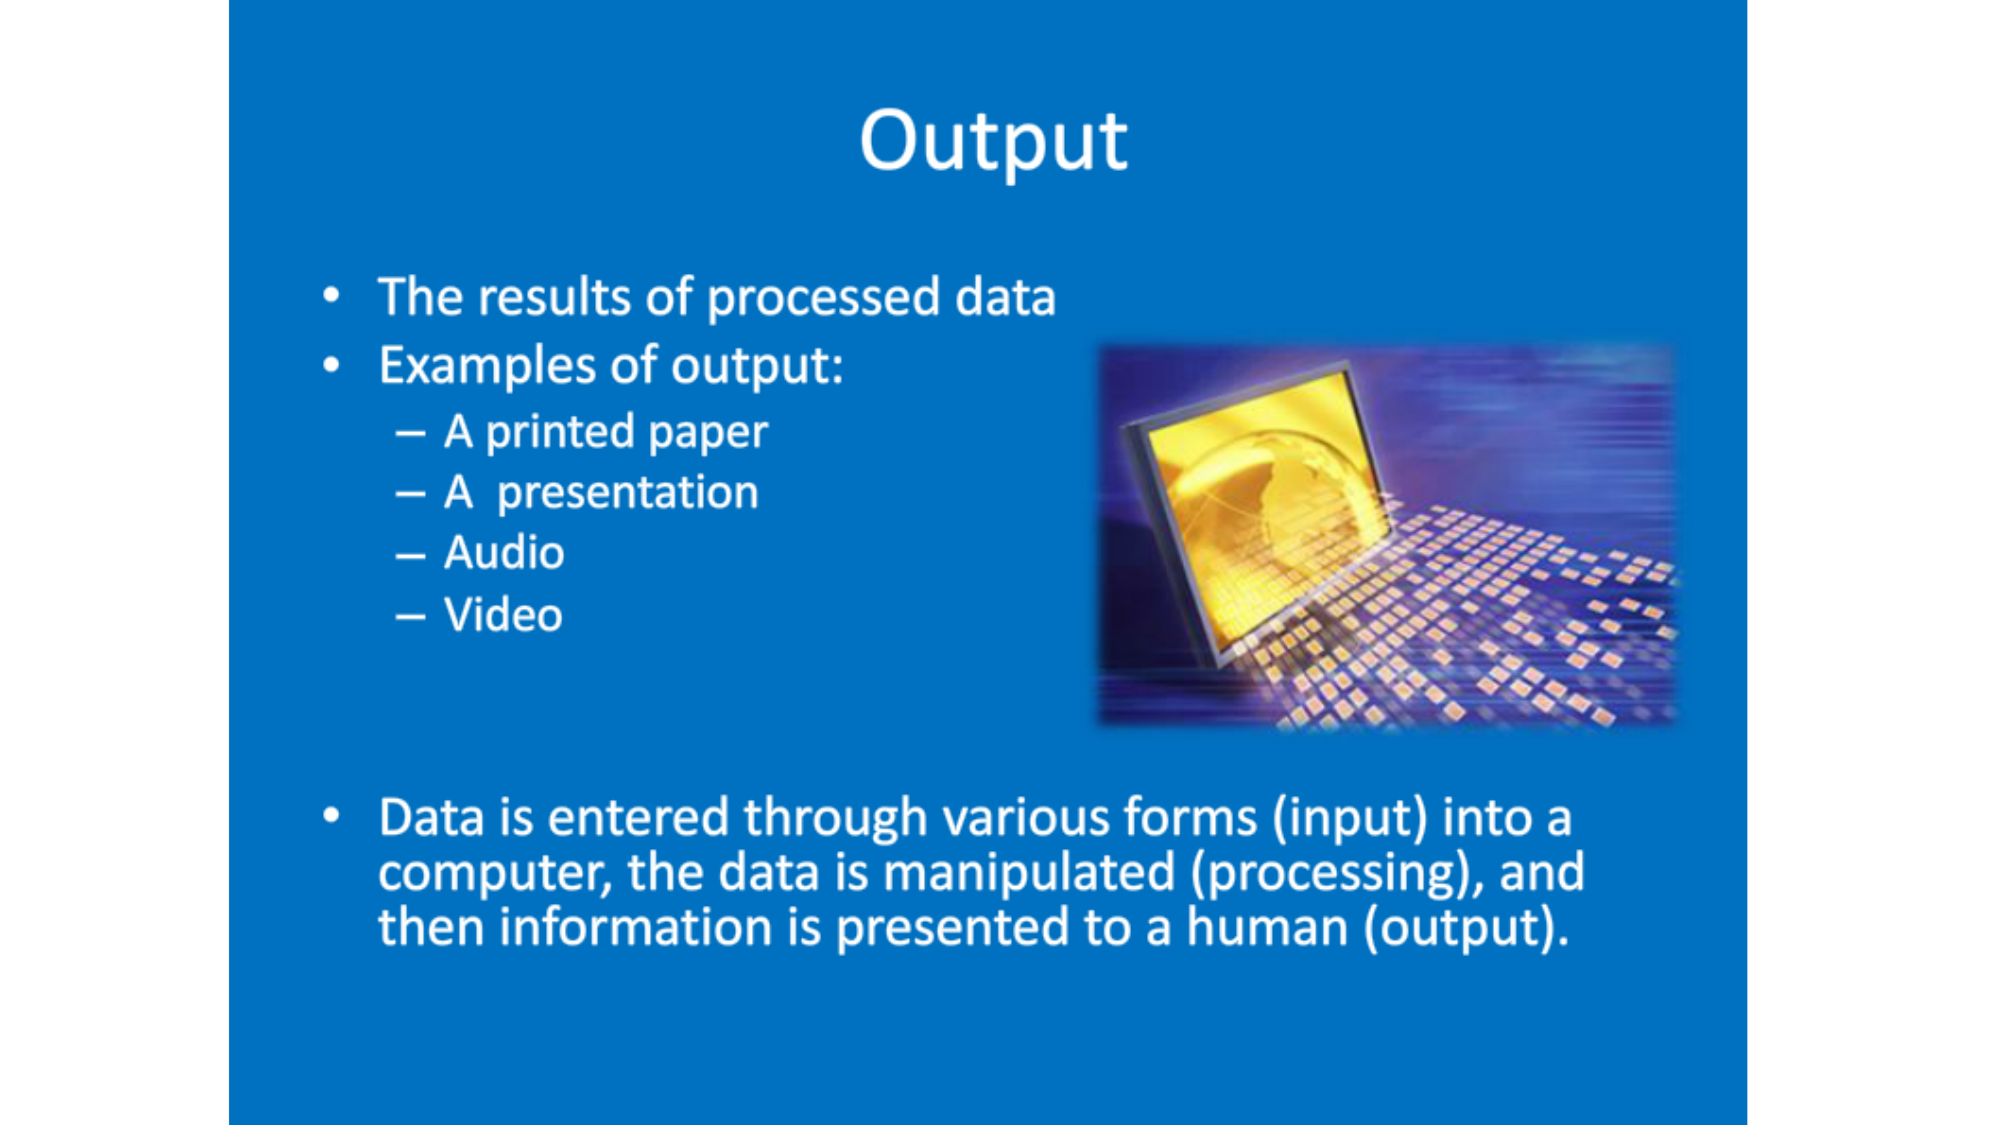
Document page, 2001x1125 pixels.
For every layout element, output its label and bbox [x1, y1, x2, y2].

picture [228, 0, 1748, 1125]
